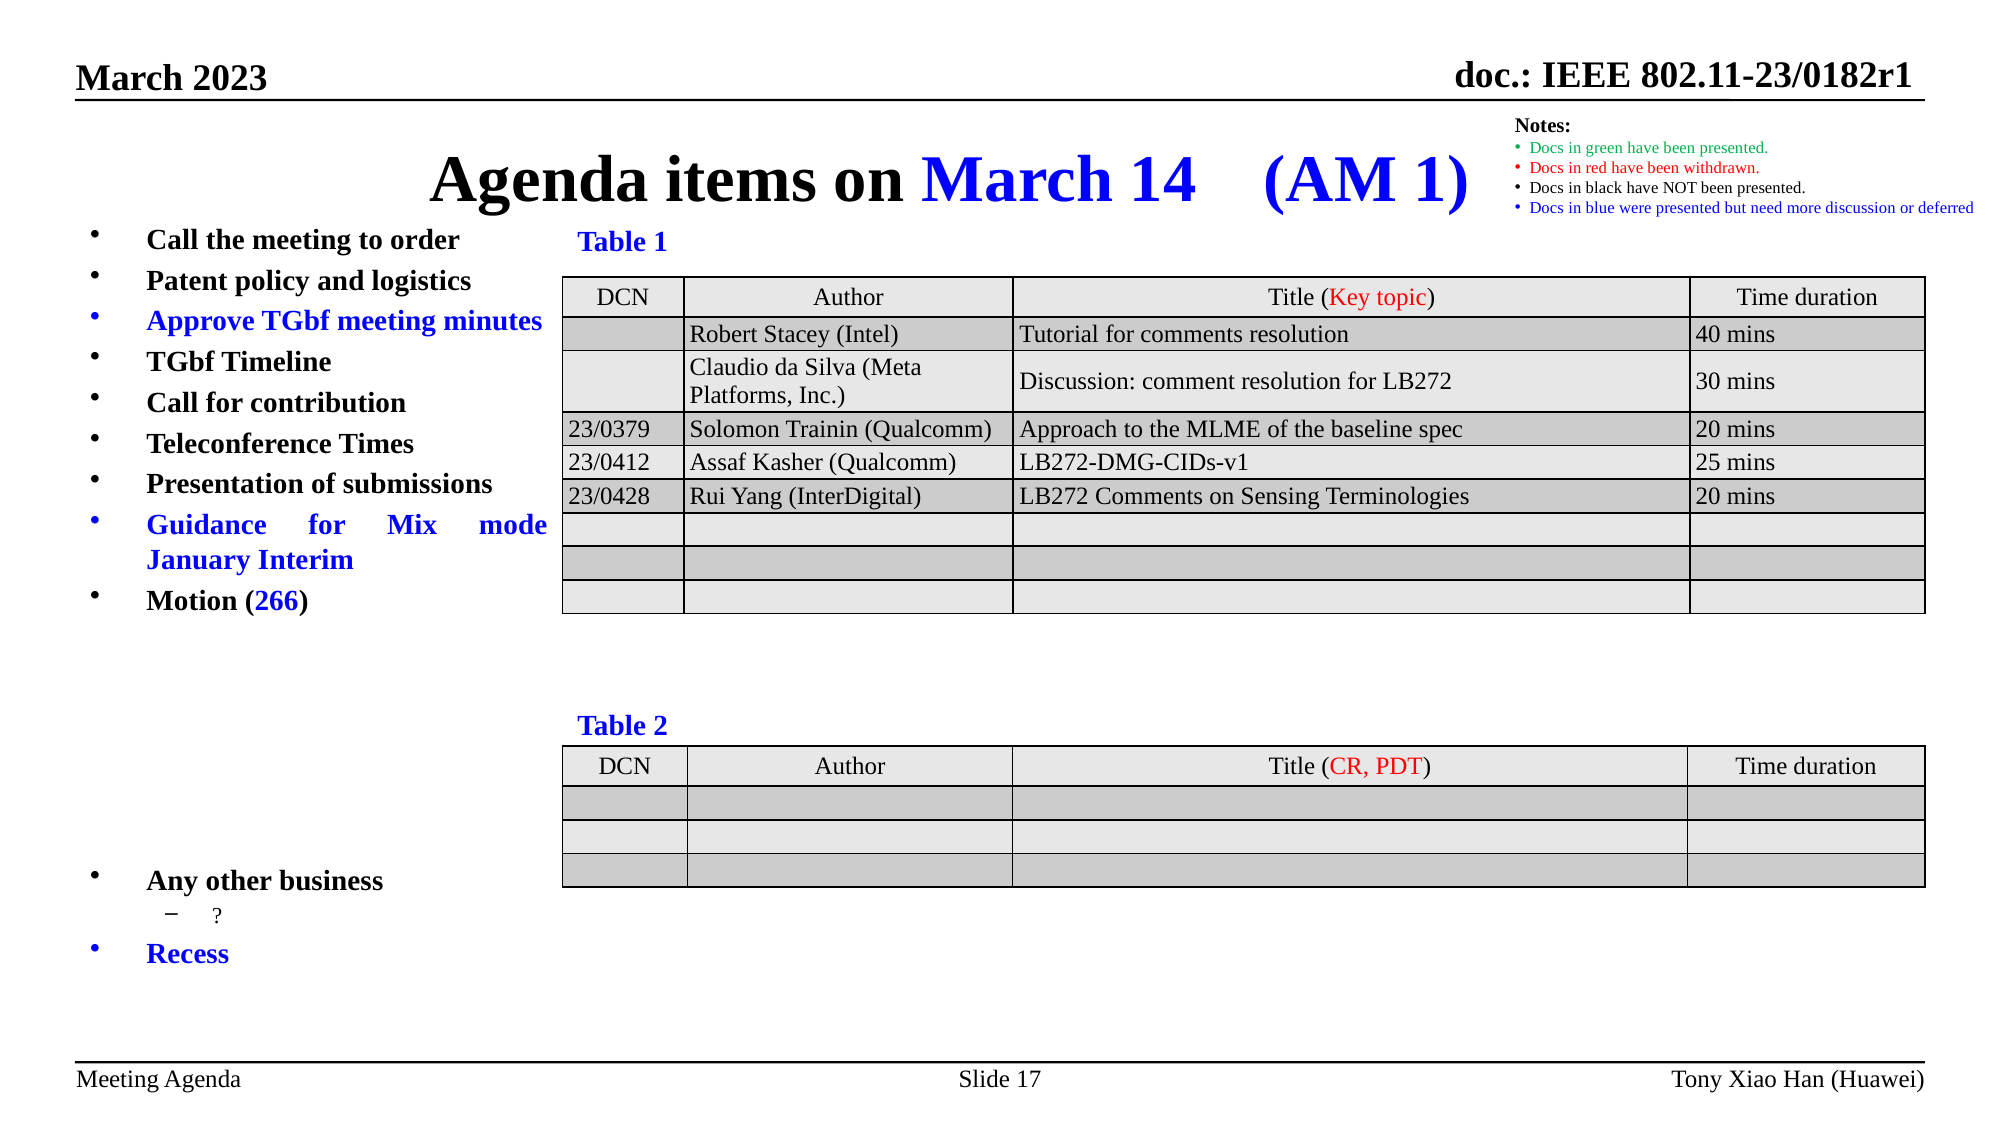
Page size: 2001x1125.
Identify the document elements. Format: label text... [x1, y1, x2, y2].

table_cell [563, 351, 683, 411]
text_box Notes: Docs in green have been presented. Docs in red have been withdrawn. Docs in black have NOT been presented. Docs in blue were presented but need more discussion or deferred [1500, 104, 2000, 246]
table_header DCN [563, 278, 683, 316]
table_cell Claudio da Silva (Meta Platforms, Inc.) [685, 351, 1012, 411]
table_cell 30 mins [1691, 351, 1924, 411]
table_cell [688, 821, 1012, 853]
text_box Table 1 [562, 224, 713, 256]
table_cell [1013, 821, 1687, 853]
table_cell [563, 821, 687, 853]
table_cell Discussion: comment resolution for LB272 [1014, 351, 1689, 411]
table_cell LB272-DMG-CIDs-v1 [1014, 446, 1689, 478]
table_cell [1013, 854, 1687, 886]
table_cell Rui Yang (InterDigital) [685, 480, 1012, 512]
table_cell [1691, 514, 1924, 545]
table_header Author [688, 747, 1012, 785]
table_cell 25 mins [1691, 446, 1924, 478]
table_cell [1013, 787, 1687, 819]
table_cell 40 mins [1691, 318, 1924, 350]
table_cell [1014, 547, 1689, 579]
table_cell [563, 547, 683, 579]
table_cell [1014, 581, 1689, 613]
table_header Time duration [1688, 747, 1924, 785]
table_cell 20 mins [1691, 413, 1924, 445]
table_cell 20 mins [1691, 480, 1924, 512]
table_cell [563, 854, 687, 886]
table_cell [688, 854, 1012, 886]
table_cell [563, 787, 687, 819]
table_cell [1688, 854, 1924, 886]
table_cell [685, 581, 1012, 613]
table_cell 23/0412 [563, 446, 683, 478]
table_cell Tutorial for comments resolution [1014, 318, 1689, 350]
table_cell [685, 514, 1012, 545]
text_box Call the meeting to order Patent policy and logistics Approve TGbf meeting minutes TGbf Timeline Call for contribution Teleconference Times Presentation of submissions Guidance for Mix mode January Interim Motion (266) Any other business ? Recess [75, 212, 563, 1058]
table_header Time duration [1691, 278, 1924, 316]
table_cell Approach to the MLME of the baseline spec [1014, 413, 1689, 445]
table_cell [1688, 821, 1924, 853]
table_cell LB272 Comments on Sensing Terminologies [1014, 480, 1689, 512]
table_header Title (Key topic) [1014, 278, 1689, 316]
table_cell [688, 787, 1012, 819]
table_header DCN [563, 747, 687, 785]
table_cell [1688, 787, 1924, 819]
table_header Author [685, 278, 1012, 316]
table_cell Robert Stacey (Intel) [685, 318, 1012, 350]
text_box Agenda items on March 14 (AM 1) [262, 87, 1638, 263]
table_header Title (CR, PDT) [1013, 747, 1687, 785]
table_cell [1014, 514, 1689, 545]
table_cell Solomon Trainin (Qualcomm) [685, 413, 1012, 445]
table_cell 23/0379 [563, 413, 683, 445]
text_box Table 2 [562, 708, 713, 739]
table_cell Assaf Kasher (Qualcomm) [685, 446, 1012, 478]
table_cell [685, 547, 1012, 579]
table_cell [563, 514, 683, 545]
table_cell 23/0428 [563, 480, 683, 512]
table_cell [563, 318, 683, 350]
table_cell [1691, 581, 1924, 613]
table_cell [563, 581, 683, 613]
table_cell [1691, 547, 1924, 579]
